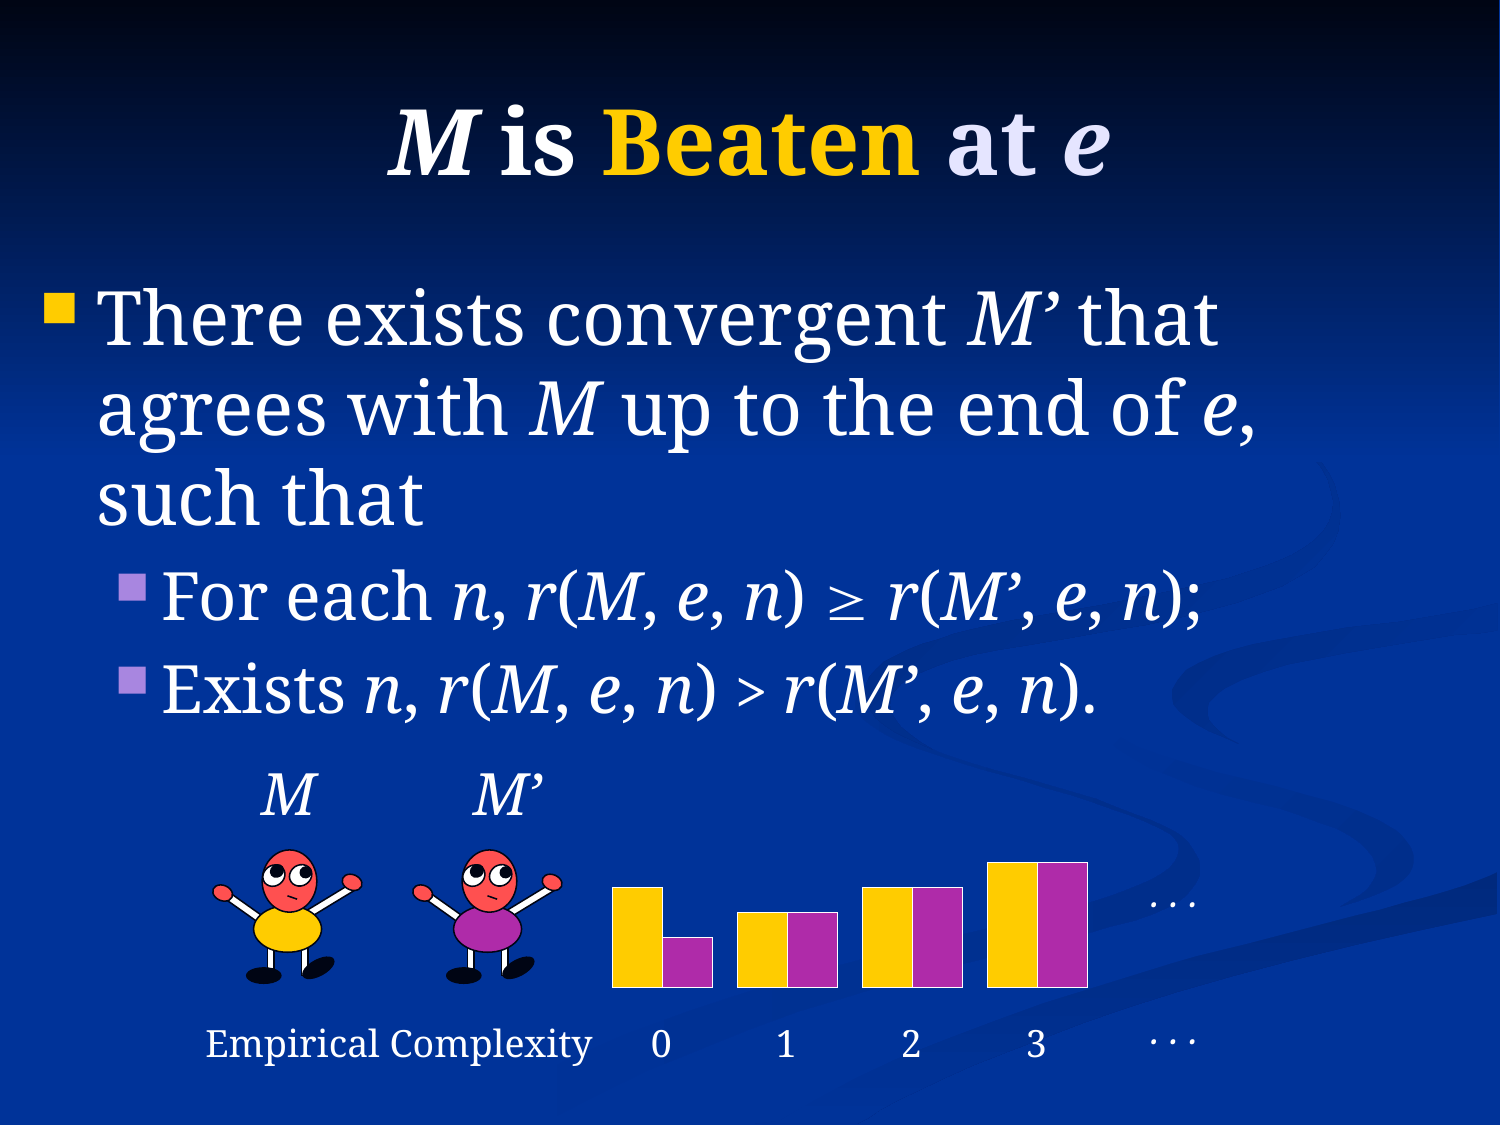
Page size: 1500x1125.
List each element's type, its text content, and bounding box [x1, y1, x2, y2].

text_box [453, 907, 522, 953]
text_box [542, 874, 562, 891]
text_box 2 [886, 1012, 937, 1073]
text_box [737, 912, 787, 988]
list There exists convergent M’ that agrees with M up to the end of e, such that For each n, r(M, e, n)  r(M’, e, n); Exists n, r(M, e, n) > r(M’, e, n). [24, 262, 1413, 776]
text_box [912, 887, 963, 988]
text_box M [246, 750, 332, 835]
text_box [1037, 862, 1088, 988]
text_box 3 [1011, 1012, 1062, 1073]
text_box [267, 949, 274, 969]
text_box [612, 887, 663, 988]
text_box [228, 895, 260, 921]
text_box . . . [1135, 999, 1214, 1060]
text_box [465, 870, 517, 913]
text_box [446, 967, 481, 984]
text_box 1 [761, 1012, 812, 1073]
text_box [412, 884, 433, 902]
text_box [467, 849, 514, 866]
text_box [502, 957, 534, 979]
text_box M’ [458, 750, 558, 835]
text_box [463, 863, 485, 888]
text_box [265, 849, 317, 913]
text_box [862, 887, 912, 988]
text_box . . . [1135, 862, 1214, 923]
text_box [301, 948, 309, 976]
text_box [787, 912, 838, 988]
text_box [246, 967, 281, 984]
text_box [308, 887, 354, 915]
text_box [428, 895, 460, 921]
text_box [490, 863, 512, 888]
text_box [212, 884, 233, 902]
text_box [253, 907, 322, 953]
text_box [662, 937, 713, 988]
text_box [508, 887, 554, 915]
title M is Beaten at e [74, 44, 1426, 233]
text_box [290, 863, 312, 888]
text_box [263, 863, 285, 888]
text_box [467, 948, 474, 969]
text_box [302, 957, 334, 979]
text_box [342, 874, 362, 891]
text_box [501, 948, 509, 976]
text_box 0 [636, 1012, 687, 1073]
text_box [987, 862, 1037, 988]
text_box Empirical Complexity [190, 1012, 608, 1073]
